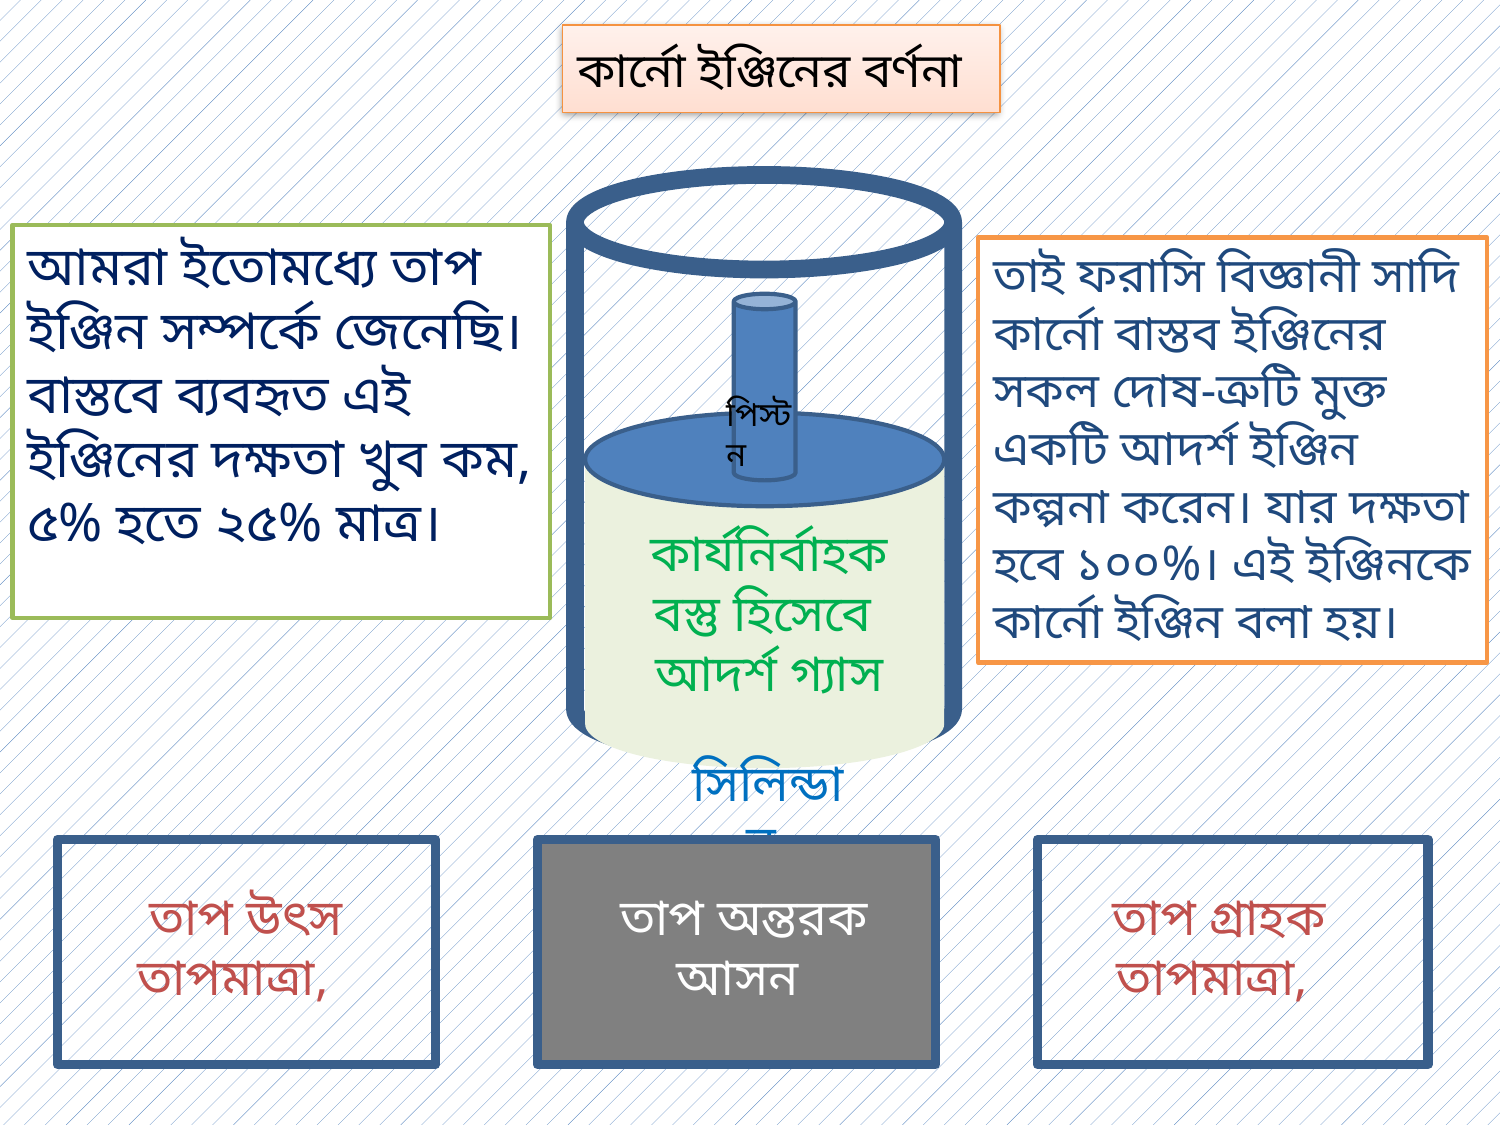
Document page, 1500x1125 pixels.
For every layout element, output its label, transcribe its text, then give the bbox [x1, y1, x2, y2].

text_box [574, 174, 954, 820]
text_box আমরা ইতোমধ্যে তাপ ইঞ্জিন সম্পর্কে জেনেছি। বাস্তবে ব্যবহৃত এই ইঞ্জিনের দক্ষতা খুব কম, ৫% হতে ২৫% মাত্র। [10, 223, 552, 620]
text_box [57, 839, 436, 1065]
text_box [1037, 839, 1429, 1065]
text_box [537, 839, 936, 1065]
text_box কার্নো ইঞ্জিনের বর্ণনা [562, 24, 1001, 113]
text_box তাই ফরাসি বিজ্ঞানী সাদি কার্নো বাস্তব ইঞ্জিনের সকল দোষ-ত্রুটি মুক্ত একটি আদর্শ ইঞ্জিন কল্পনা করেন। যার দক্ষতা হবে ১০০%। এই ইঞ্জিনকে কার্নো ইঞ্জিন বলা হয়। [976, 235, 1489, 665]
